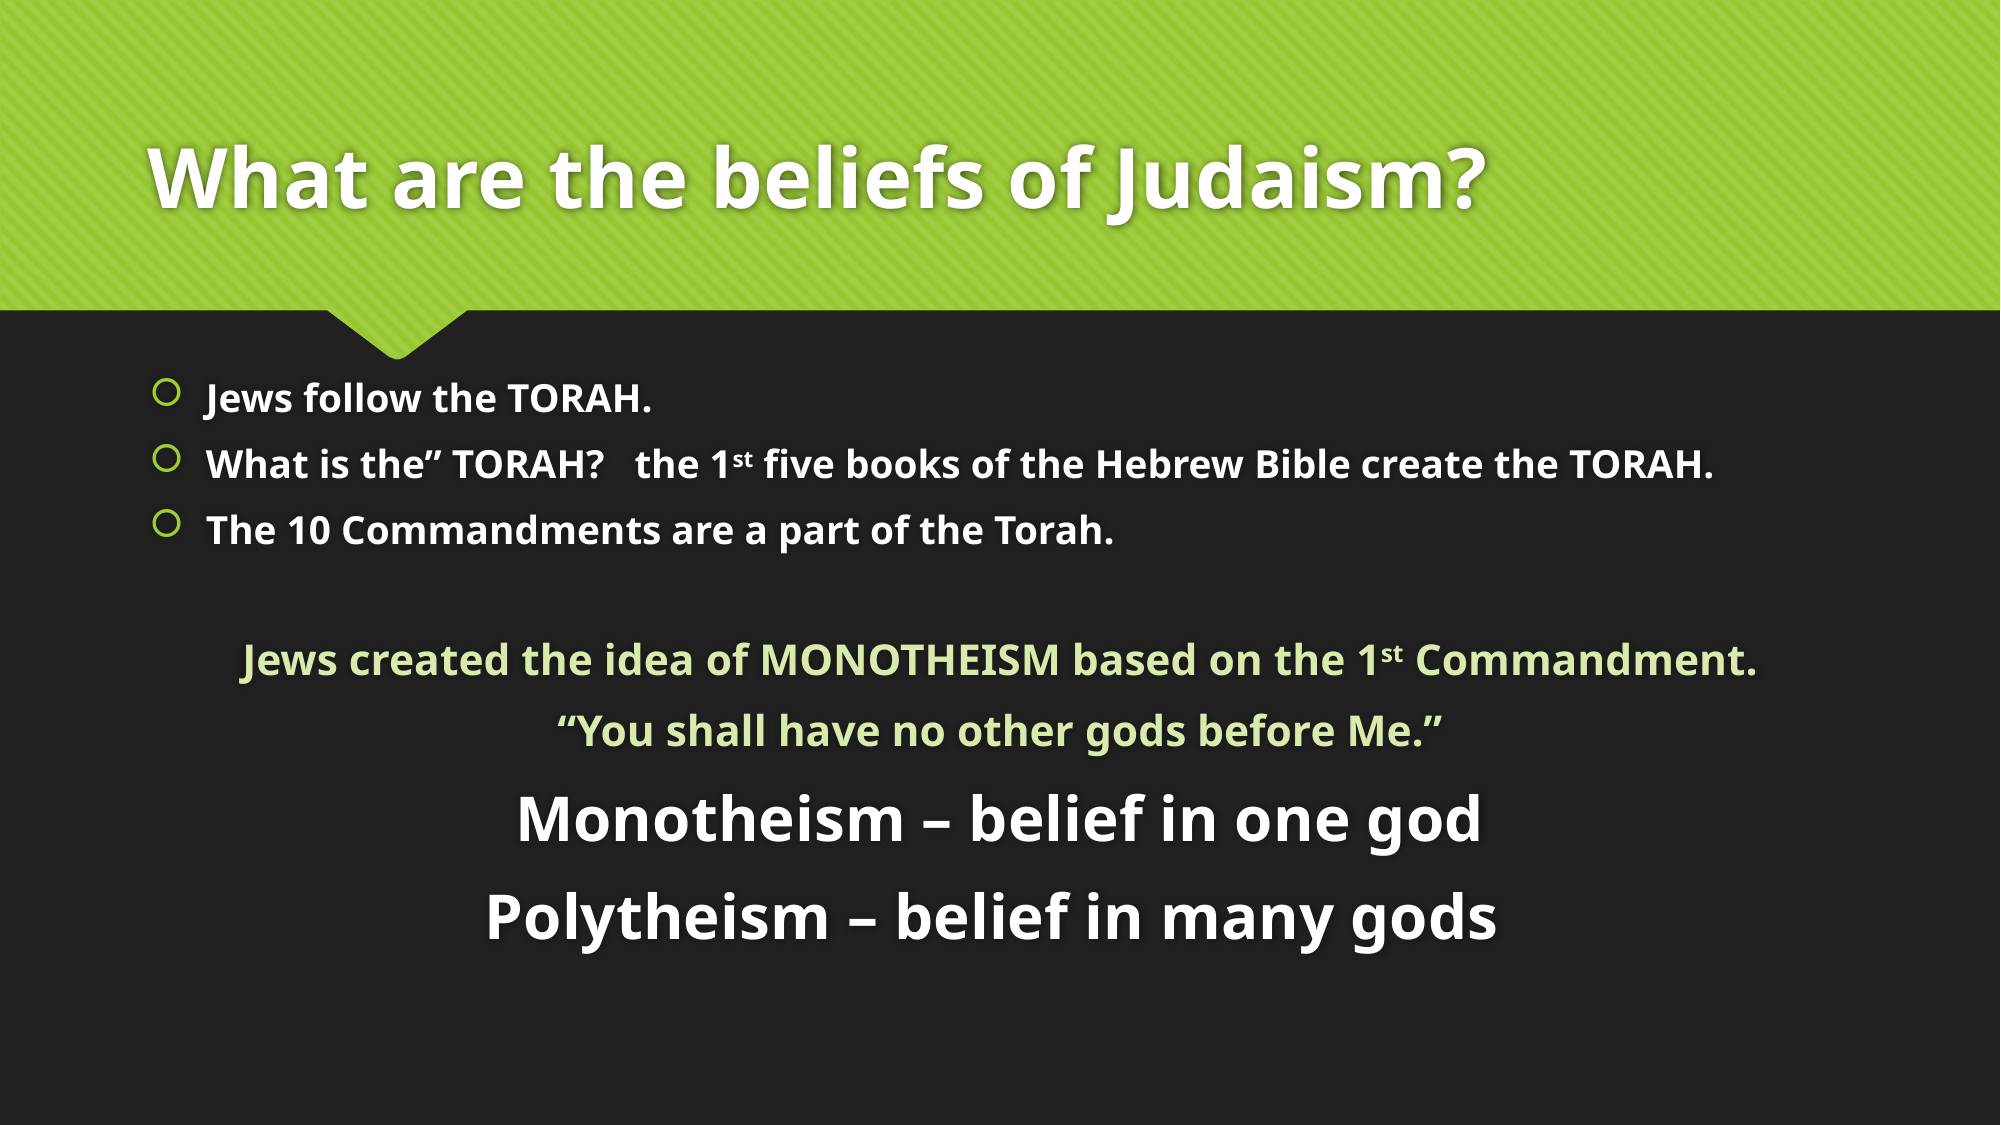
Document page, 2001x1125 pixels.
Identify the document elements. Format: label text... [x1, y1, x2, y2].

list Jews follow the TORAH. What is the” TORAH? the 1st five books of the Hebrew Bible create the TORAH. The 10 Commandments are a part of the Torah. Jews created the idea of MONOTHEISM based on the 1st Commandment. “You shall have no other gods before Me.” Monotheism – belief in one god Polytheism – belief in many gods [134, 364, 1866, 962]
title What are the beliefs of Judaism? [132, 73, 1868, 233]
